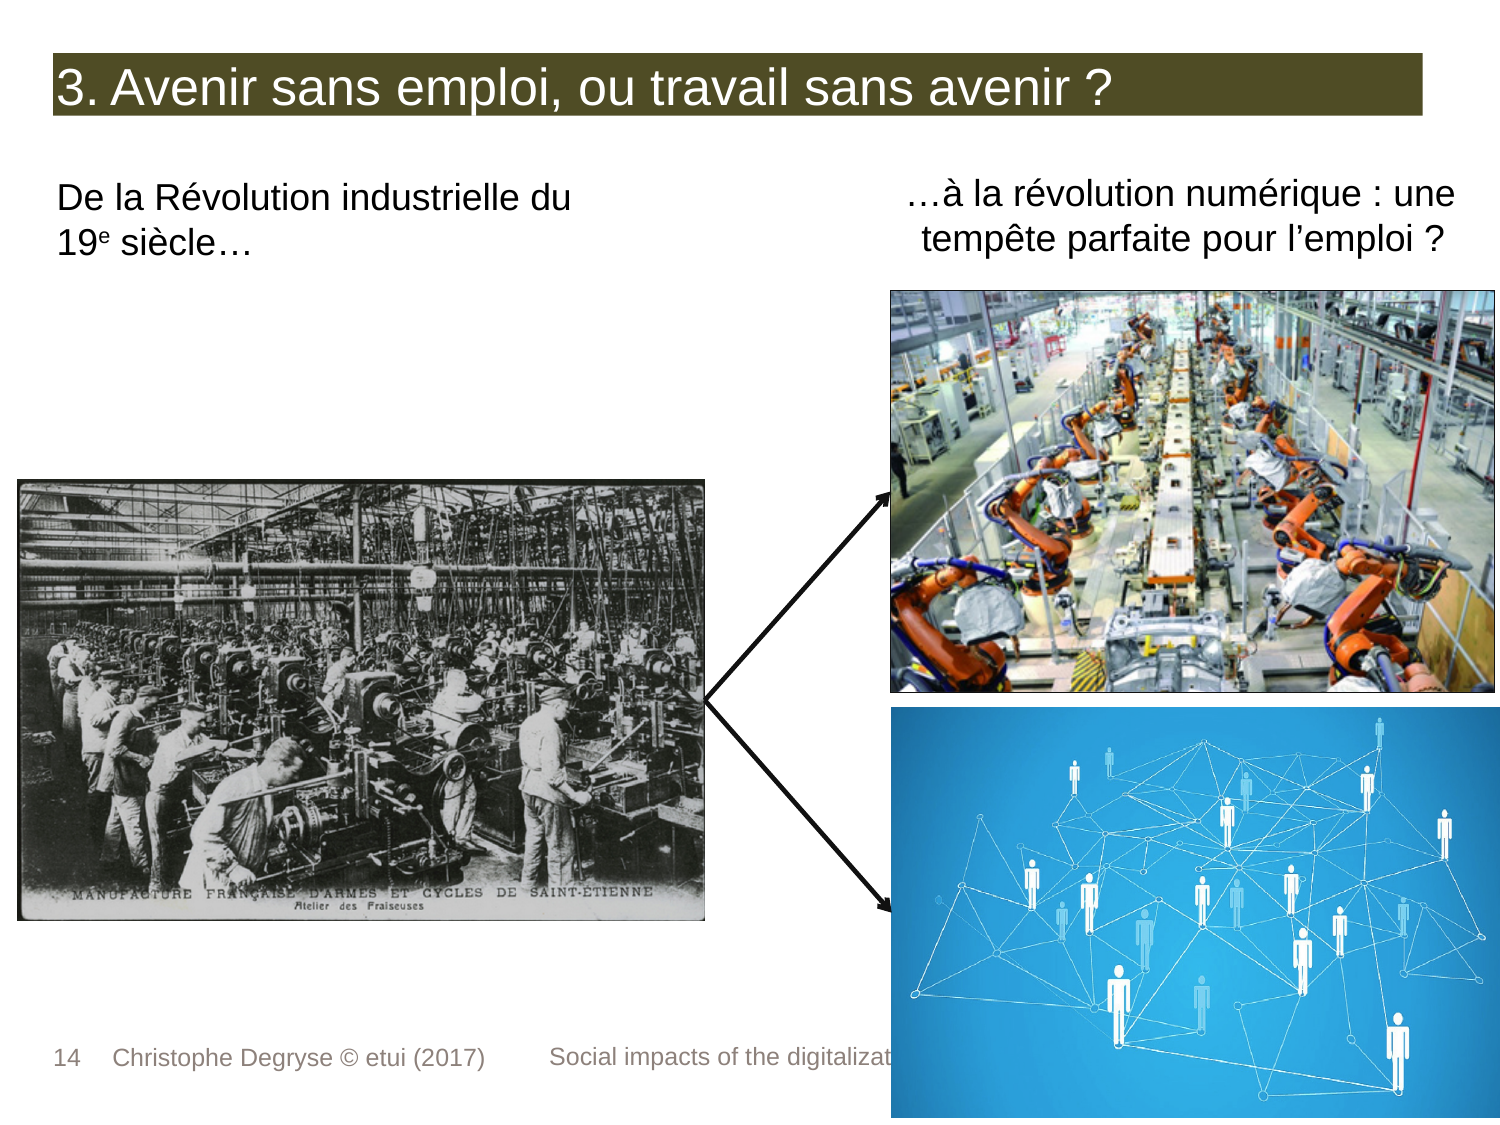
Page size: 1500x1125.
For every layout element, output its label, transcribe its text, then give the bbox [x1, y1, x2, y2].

slide_number Christophe Degryse © etui (2017) [113, 1018, 538, 1072]
picture [890, 290, 1495, 693]
slide_number 14 [53, 1018, 113, 1072]
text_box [704, 491, 891, 700]
text_box …à la révolution numérique : une tempête parfaite pour l’emploi ? [785, 161, 1471, 266]
picture [891, 707, 1500, 1118]
picture [17, 479, 705, 921]
title 3. Avenir sans emploi, ou travail sans avenir ? [53, 53, 1423, 116]
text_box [704, 700, 892, 913]
list De la Révolution industrielle du 19e siècle… [53, 172, 632, 268]
footer Social impacts of the digitalization of the economy [549, 1018, 891, 1071]
